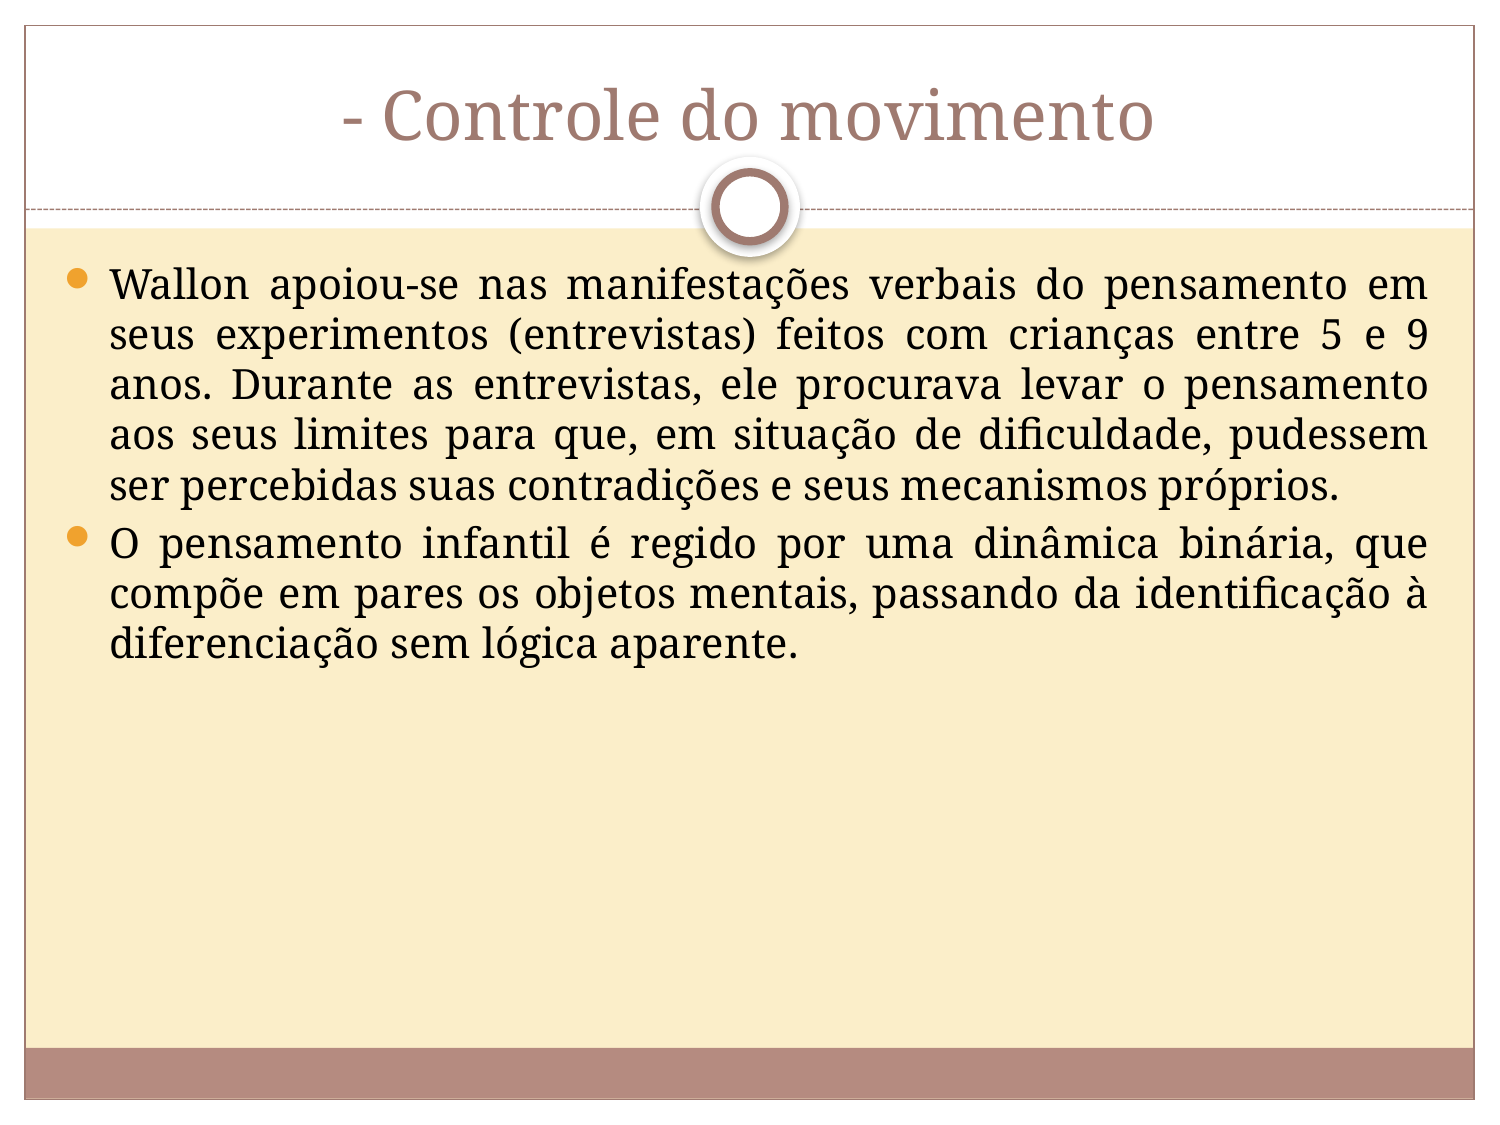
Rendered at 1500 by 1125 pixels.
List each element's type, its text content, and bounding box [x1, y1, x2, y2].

list Wallon apoiou-se nas manifestações verbais do pensamento em seus experimentos (entrevistas) feitos com crianças entre 5 e 9 anos. Durante as entrevistas, ele procurava levar o pensamento aos seus limites para que, em situação de dificuldade, pudessem ser percebidas suas contradições e seus mecanismos próprios. O pensamento infantil é regido por uma dinâmica binária, que compõe em pares os objetos mentais, passando da identificação à diferenciação sem lógica aparente. [49, 250, 1445, 1001]
title - Controle do movimento [49, 37, 1450, 162]
